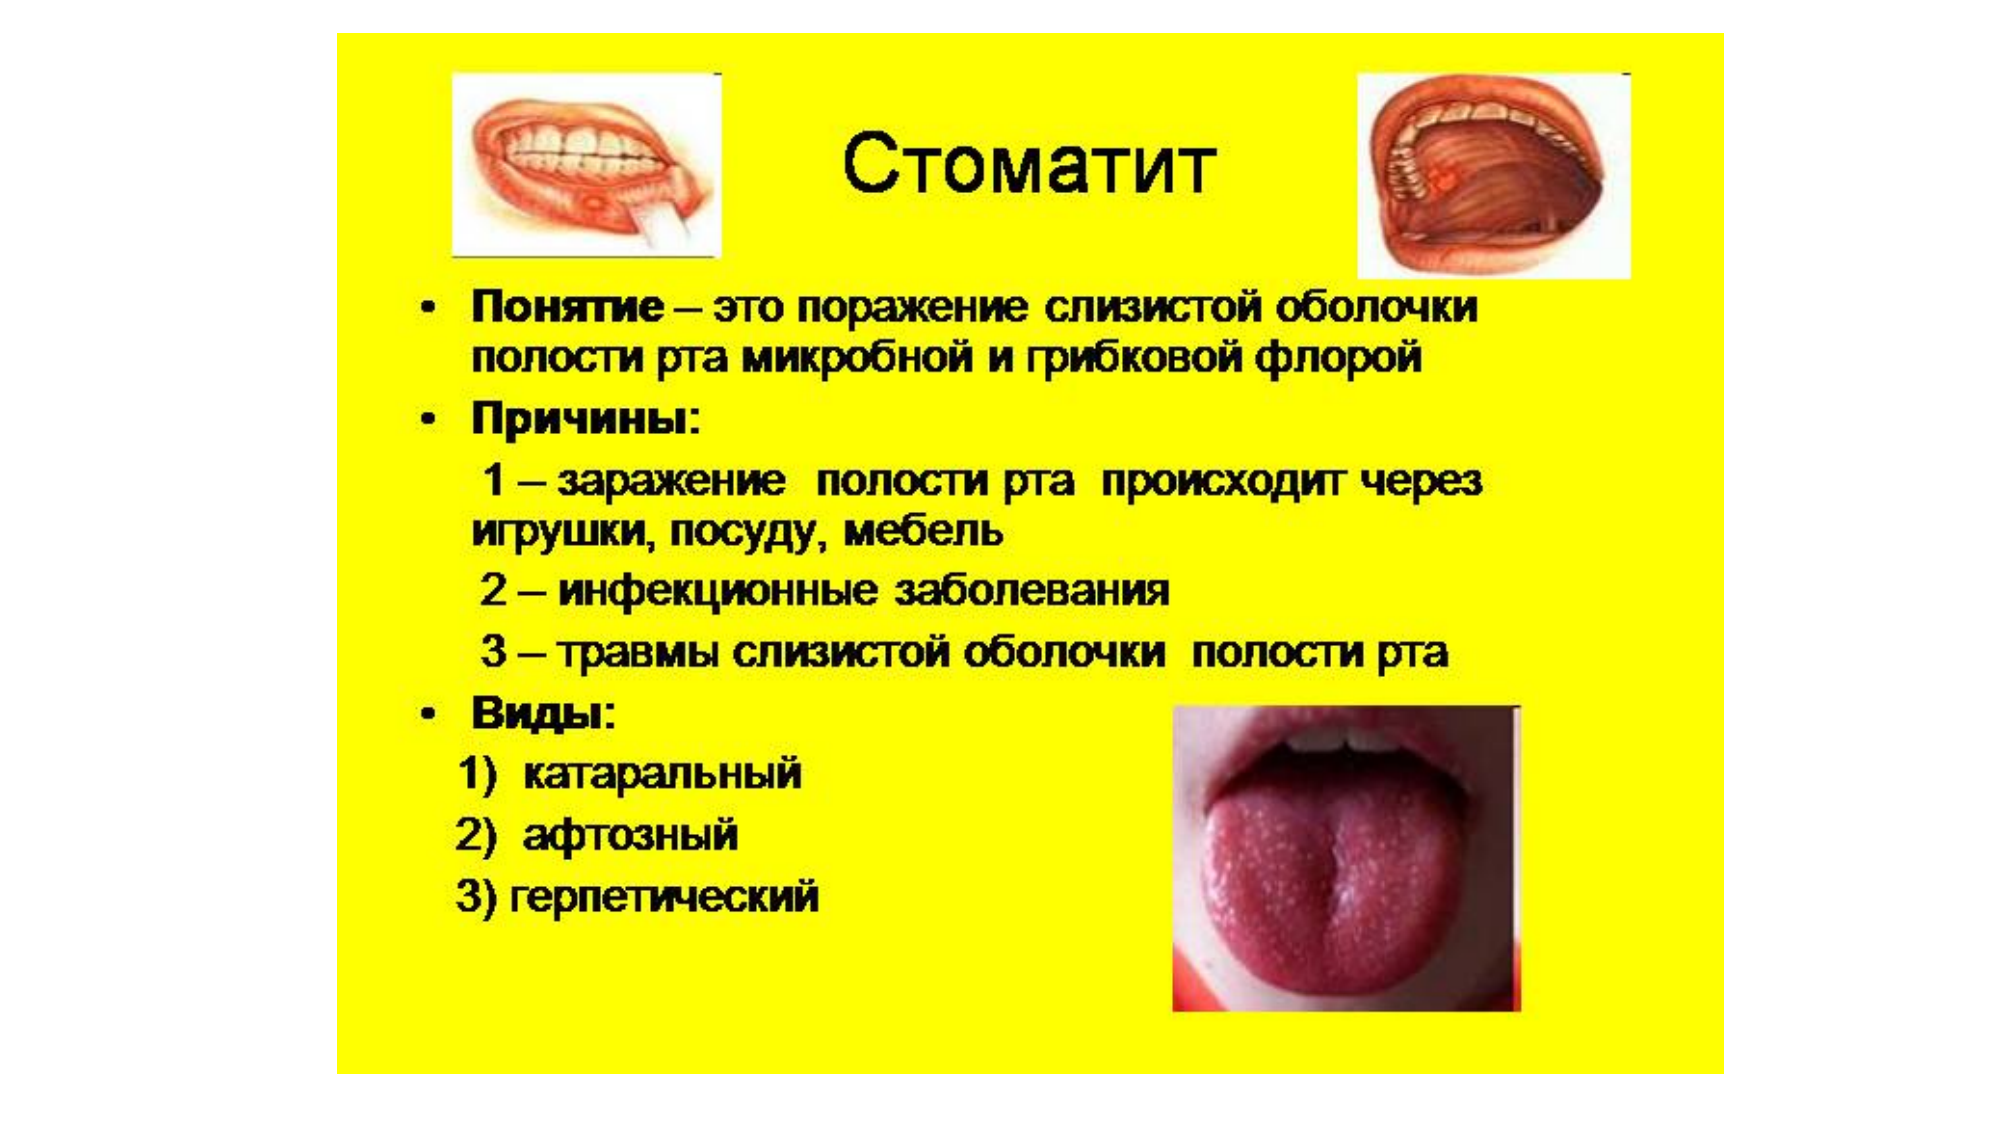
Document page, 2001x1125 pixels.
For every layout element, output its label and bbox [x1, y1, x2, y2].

list [337, 33, 1724, 1074]
